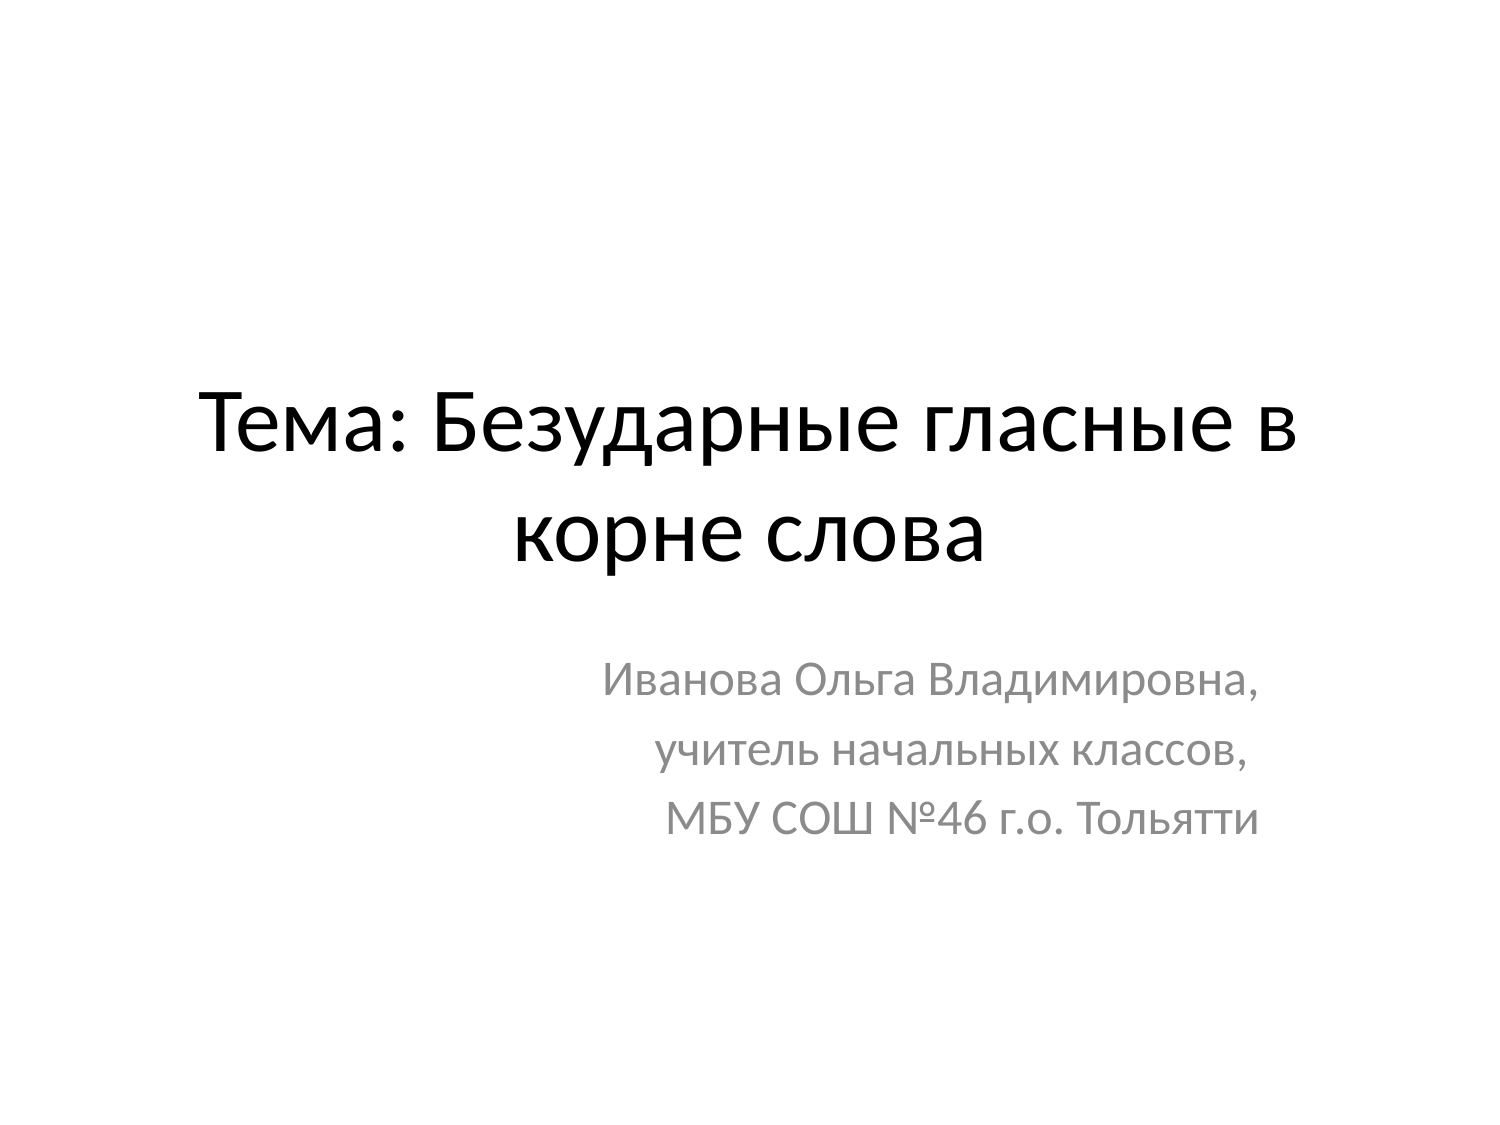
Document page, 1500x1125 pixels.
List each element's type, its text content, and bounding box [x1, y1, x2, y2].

title Тема: Безударные гласные в корне слова [112, 349, 1388, 591]
subtitle Иванова Ольга Владимировна, учитель начальных классов, МБУ СОШ №46 г.о. Тольятти [225, 637, 1275, 925]
